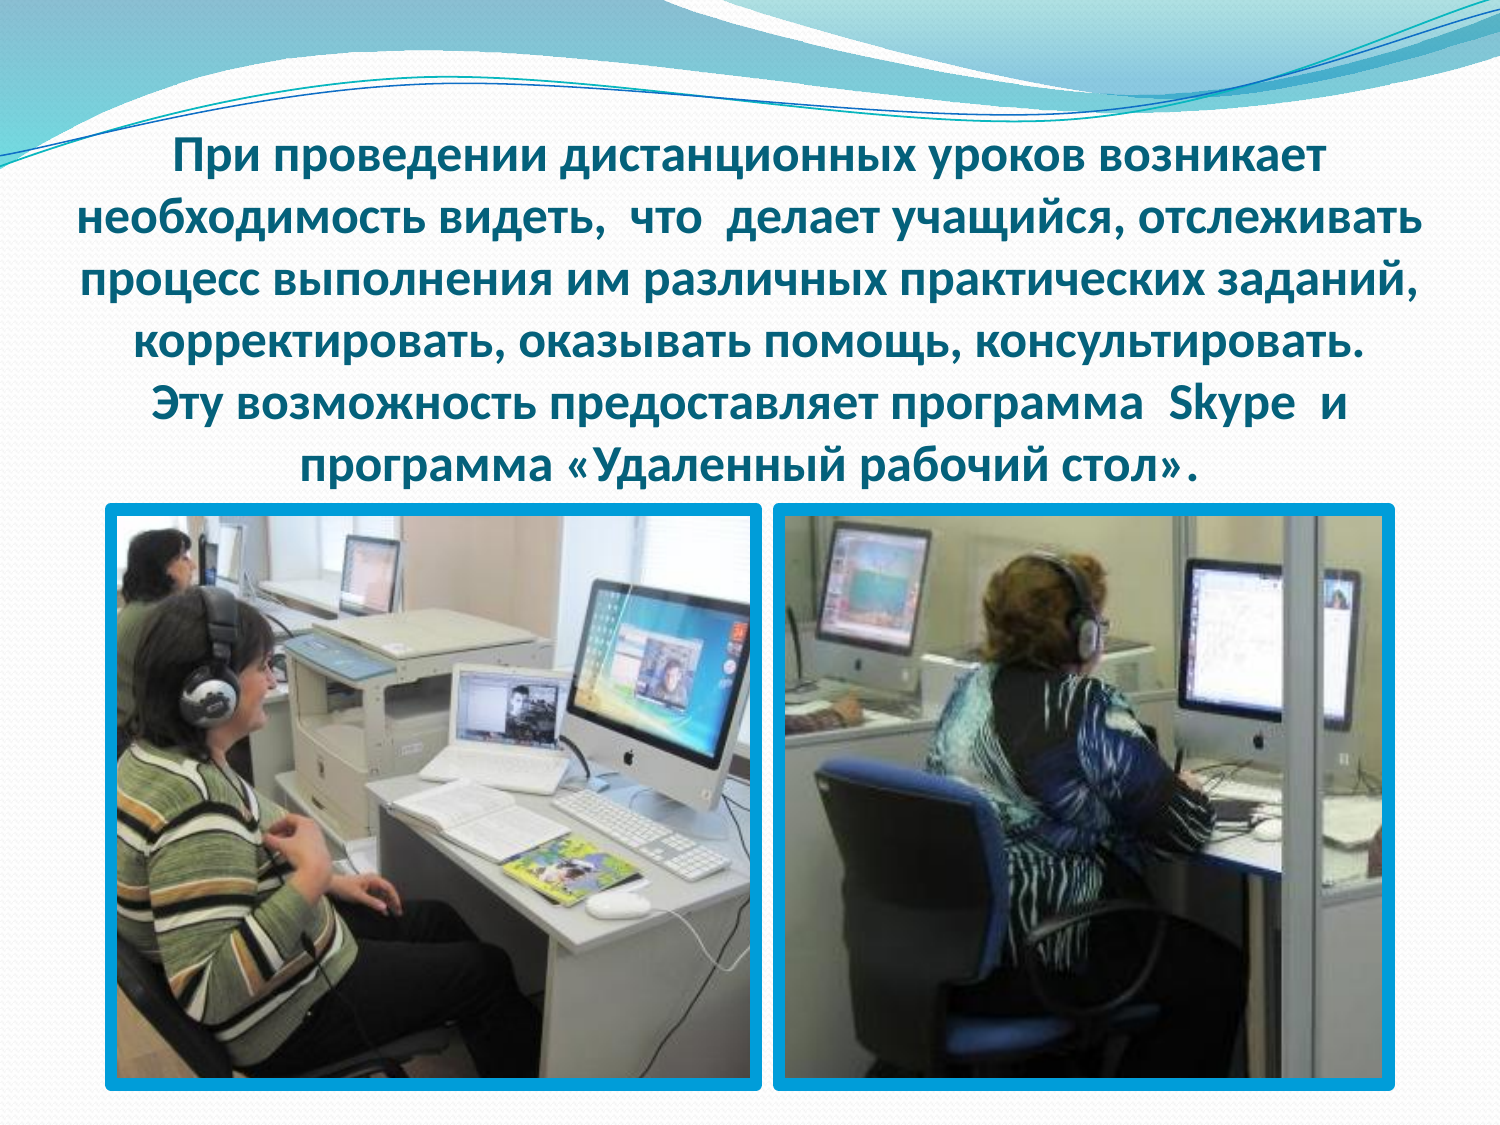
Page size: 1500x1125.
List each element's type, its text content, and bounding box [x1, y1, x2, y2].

picture [786, 517, 1381, 1077]
picture [118, 517, 749, 1077]
title При проведении дистанционных уроков возникает необходимость видеть, что делает учащийся, отслеживать процесс выполнения им различных практических заданий, корректировать, оказывать помощь, консультировать. Эту возможность предоставляет программа Skype и программа «Удаленный рабочий стол». [35, 105, 1465, 493]
